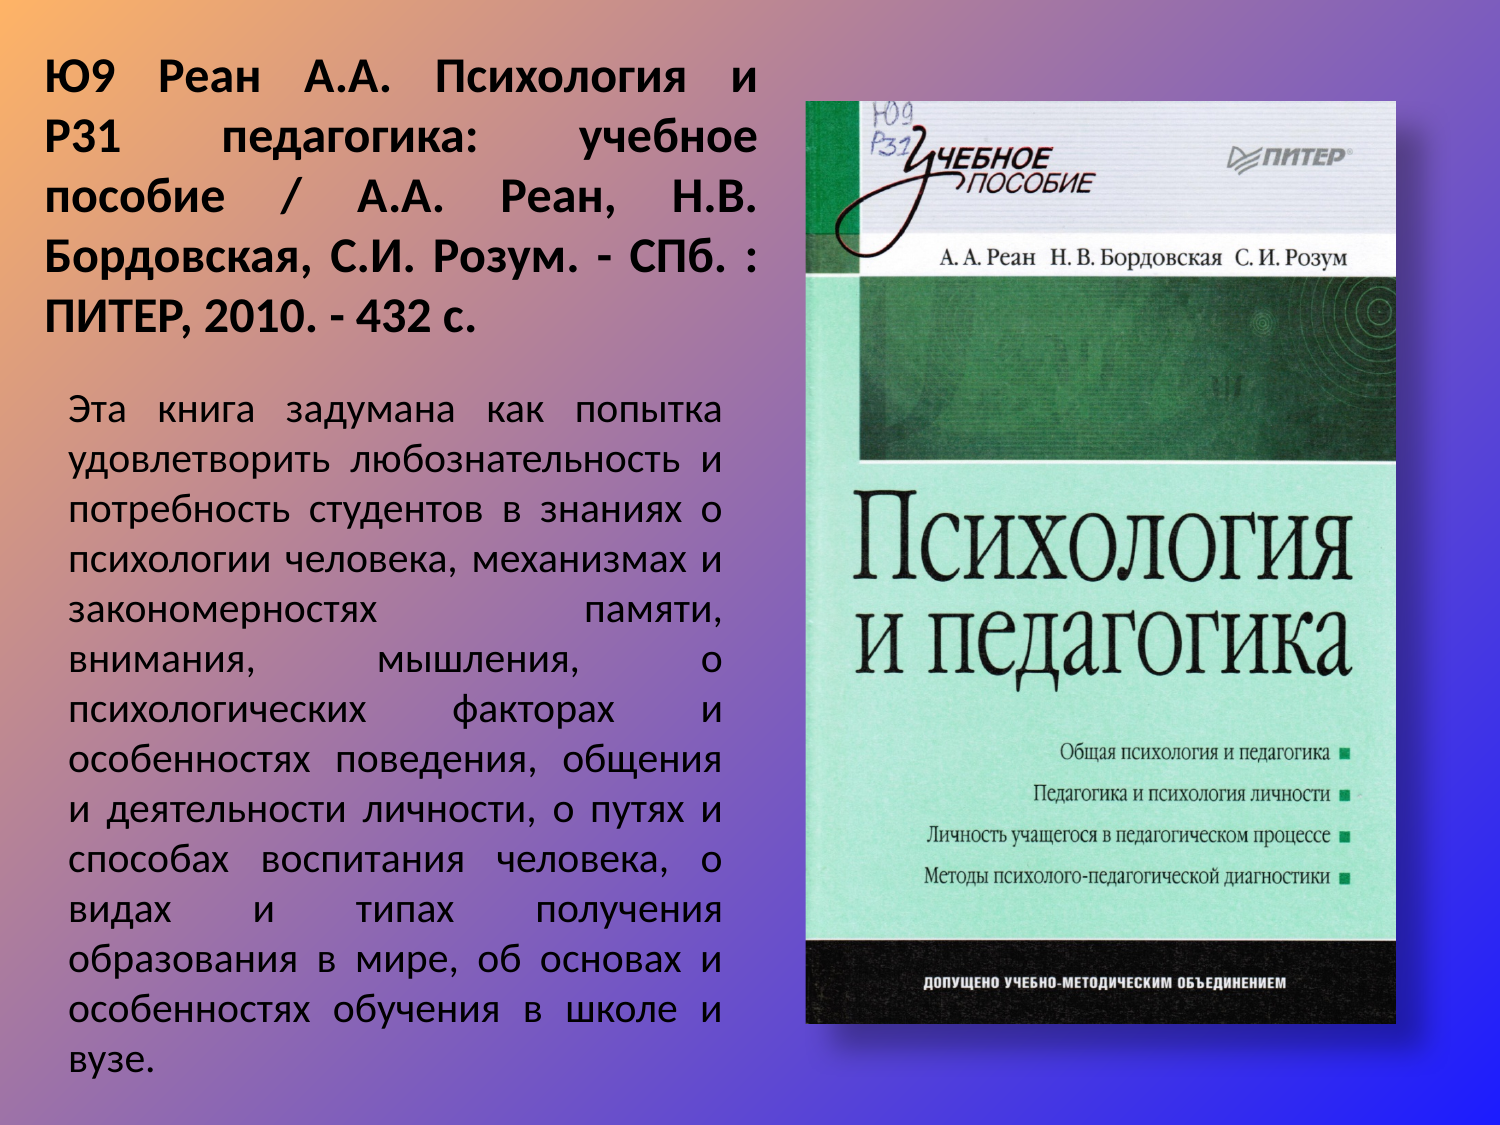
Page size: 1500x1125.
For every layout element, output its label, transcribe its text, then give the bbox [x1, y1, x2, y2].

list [805, 101, 1397, 1024]
title Ю9 Реан А.А. Психология и Р31 педагогика: учебное пособие / А.А. Реан, Н.В. Бордовская, С.И. Розум. - СПб. : ПИТЕР, 2010. - 432 с. [29, 30, 774, 350]
list Эта книга задумана как попытка удовлетворить любознательность и потребность студентов в знаниях о психологии человека, механизмах и закономерностях памяти, внимания, мышления, о психологических факторах и особенностях поведения, общения и деятельности личности, о путях и способах воспитания человека, о видах и типах получения образования в мире, об основах и особенностях обучения в школе и вузе. [53, 373, 739, 1125]
